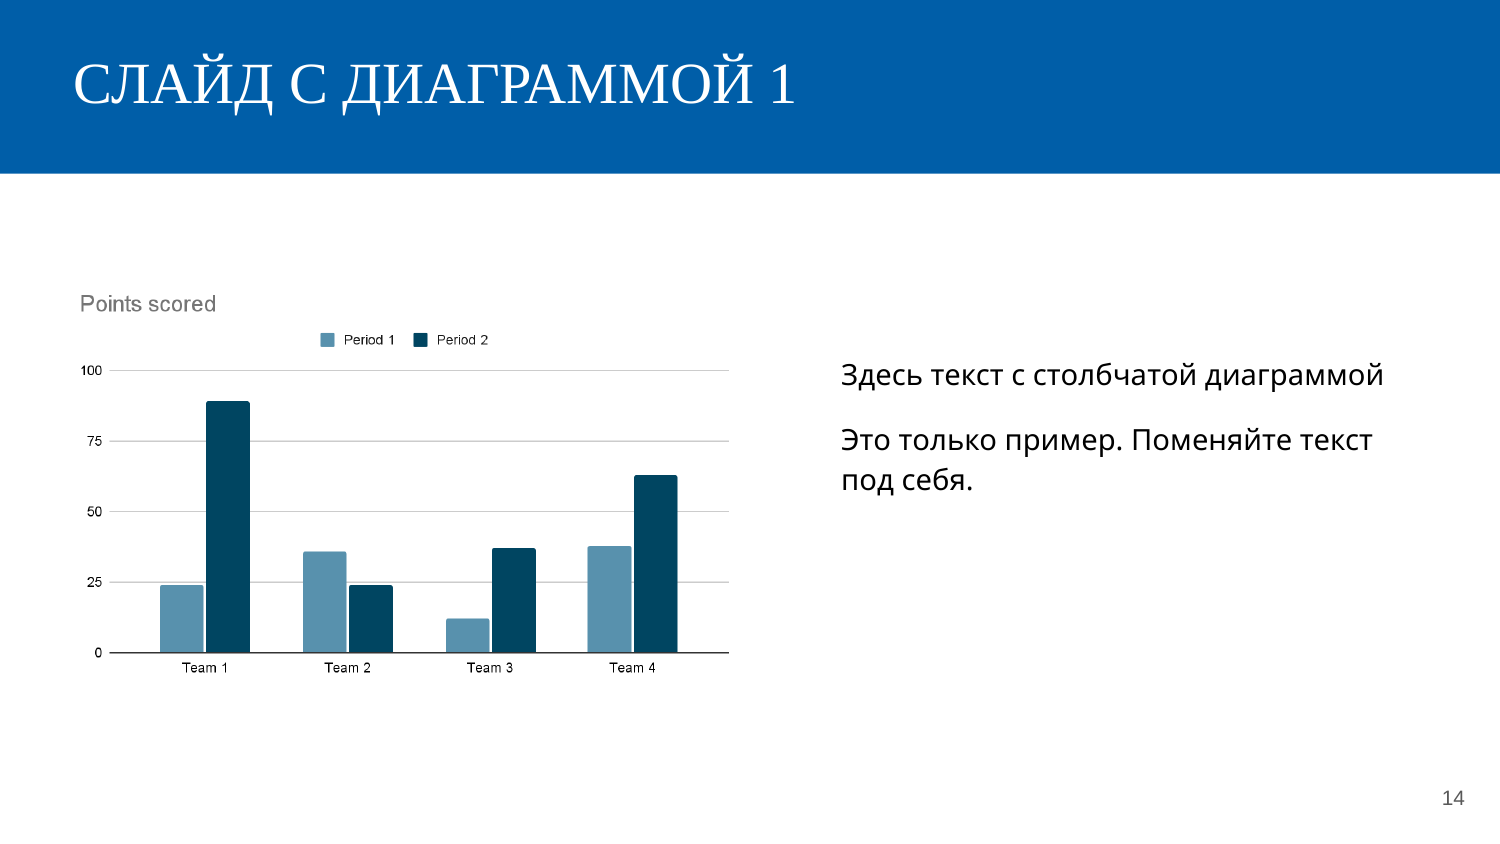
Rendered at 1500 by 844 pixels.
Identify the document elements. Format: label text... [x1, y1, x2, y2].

text_box [0, 0, 1500, 174]
slide_number ‹#› [1441, 764, 1480, 830]
list Здесь текст с столбчатой диаграммой Это только пример. Поменяйте текст под себя. [826, 335, 1441, 841]
title СЛАЙД С ДИАГРАММОЙ 1 [58, 0, 1441, 166]
picture [58, 268, 751, 697]
